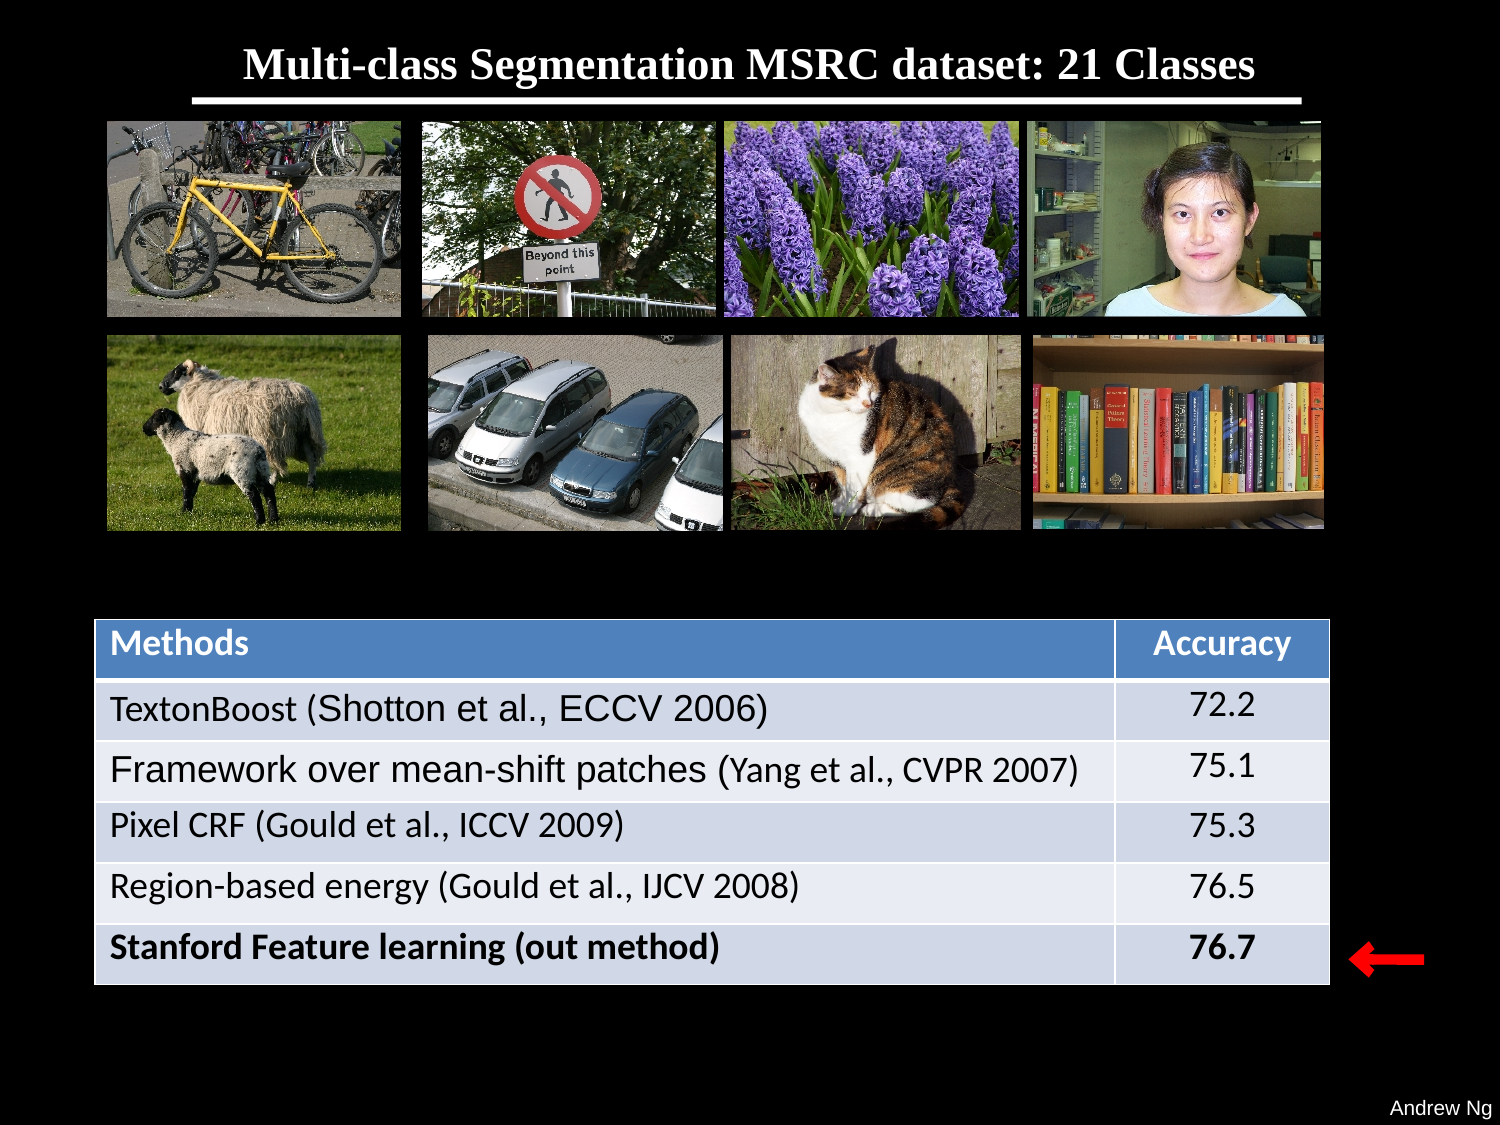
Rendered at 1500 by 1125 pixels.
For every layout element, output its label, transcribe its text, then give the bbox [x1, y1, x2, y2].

table_cell 72.2 [1116, 683, 1329, 740]
table_cell 76.5 [1116, 864, 1329, 923]
table_header Accuracy [1116, 620, 1329, 678]
table_cell 76.7 [1116, 925, 1329, 984]
picture [1026, 121, 1321, 317]
table_header Methods [96, 620, 1114, 678]
picture [422, 121, 716, 317]
picture [428, 335, 723, 532]
table_cell Stanford Feature learning (out method) [96, 925, 1114, 984]
table_cell Region-based energy (Gould et al., IJCV 2008) [96, 864, 1114, 923]
picture [724, 121, 1019, 317]
table_cell 75.1 [1116, 742, 1329, 801]
title Multi-class Segmentation MSRC dataset: 21 Classes [74, 26, 1426, 97]
table_cell TextonBoost (Shotton et al., ECCV 2006) [96, 683, 1114, 740]
picture [107, 335, 401, 532]
table_cell Framework over mean-shift patches (Yang et al., CVPR 2007) [96, 742, 1114, 801]
picture [730, 335, 1022, 530]
table_cell Pixel CRF (Gould et al., ICCV 2009) [96, 803, 1114, 862]
picture [1033, 335, 1324, 529]
picture [107, 121, 401, 317]
table_cell 75.3 [1116, 803, 1329, 862]
